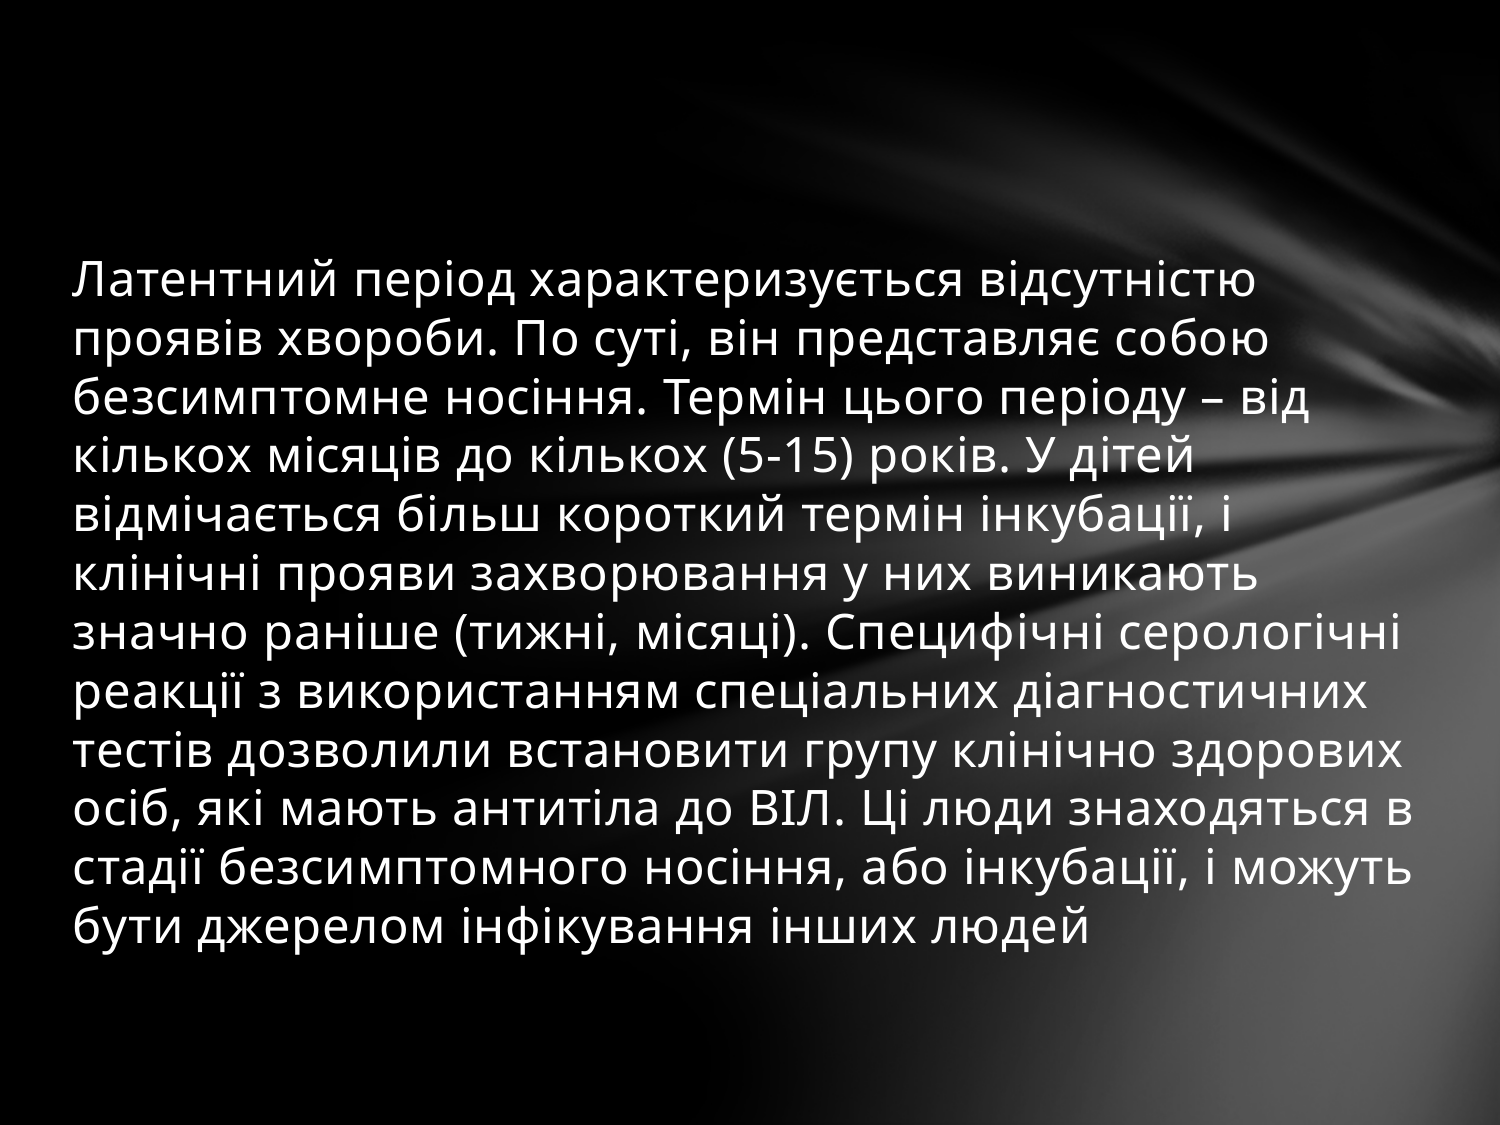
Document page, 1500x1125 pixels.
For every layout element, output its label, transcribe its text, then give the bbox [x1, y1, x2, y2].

list Латентний період характеризується відсутністю проявів хвороби. По суті, він представляє собою безсимптомне носіння. Термін цього періоду – від кількох місяців до кількох (5-15) років. У дітей відмічається більш короткий термін інкубації, і клінічні прояви захворювання у них виникають значно раніше (тижні, місяці). Специфічні серологічні реакції з використанням спеціальних діагностичних тестів дозволили встановити групу клінічно здорових осіб, які мають антитіла до ВІЛ. Ці люди знаходяться в стадії безсимптомного носіння, або інкубації, і можуть бути джерелом інфікування інших людей [57, 239, 1436, 1015]
